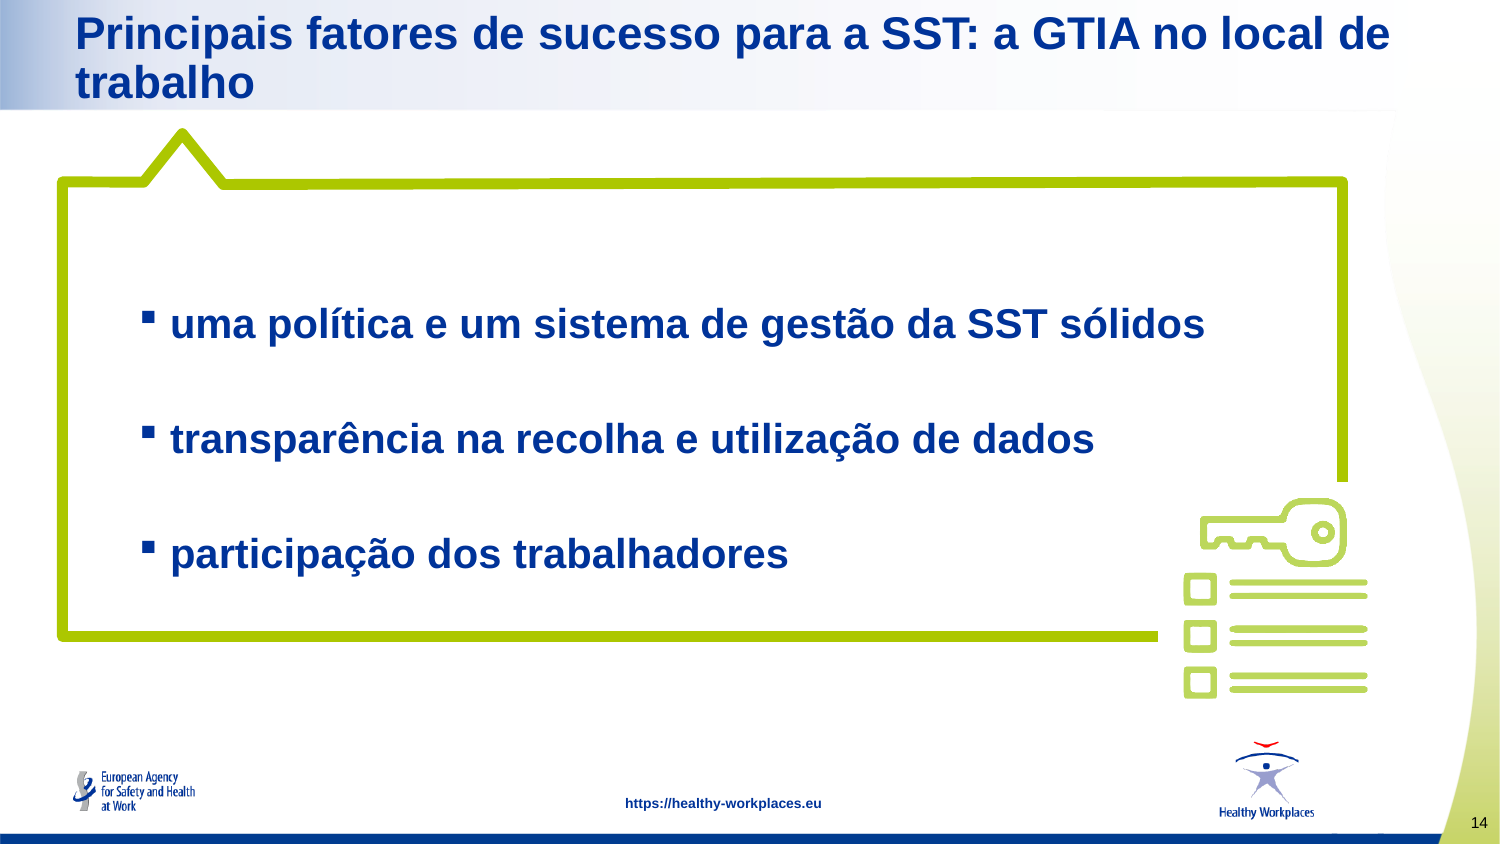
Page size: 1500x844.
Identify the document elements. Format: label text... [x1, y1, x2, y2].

text_box [60, 138, 1345, 639]
picture [0, 0, 1500, 844]
list uma política e um sistema de gestão da SST sólidos transparência na recolha e utilização de dados participação dos trabalhadores [123, 232, 1379, 723]
title Principais fatores de sucesso para a SST: a GTIA no local de trabalho [60, 0, 1470, 138]
